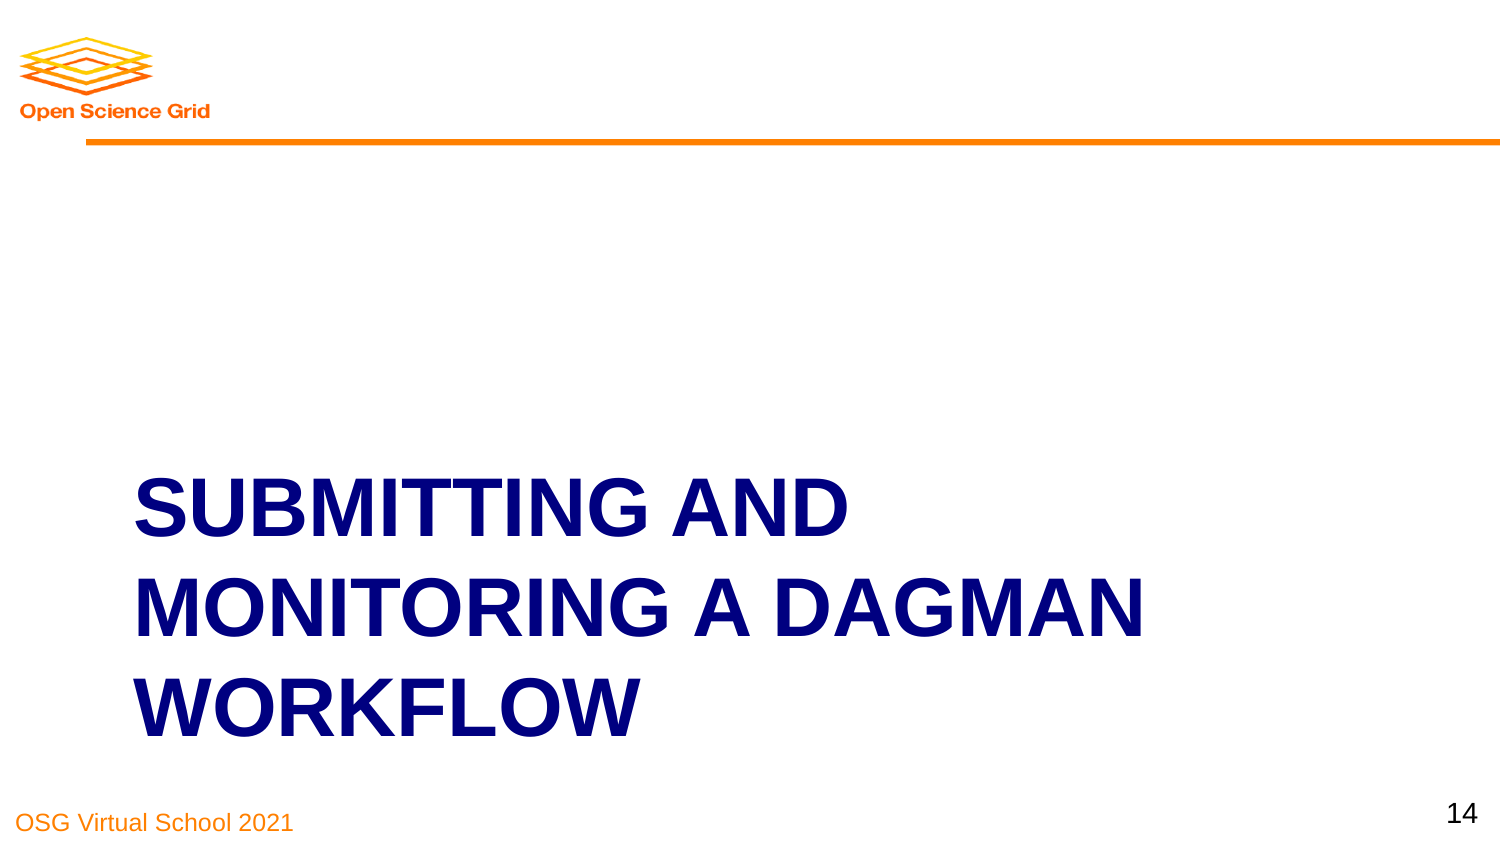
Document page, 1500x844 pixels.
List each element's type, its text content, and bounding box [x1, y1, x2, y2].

title Submitting and Monitoring a DAGMan Workflow [118, 445, 1394, 614]
slide_number 14 [1431, 787, 1500, 844]
picture [0, 20, 229, 134]
